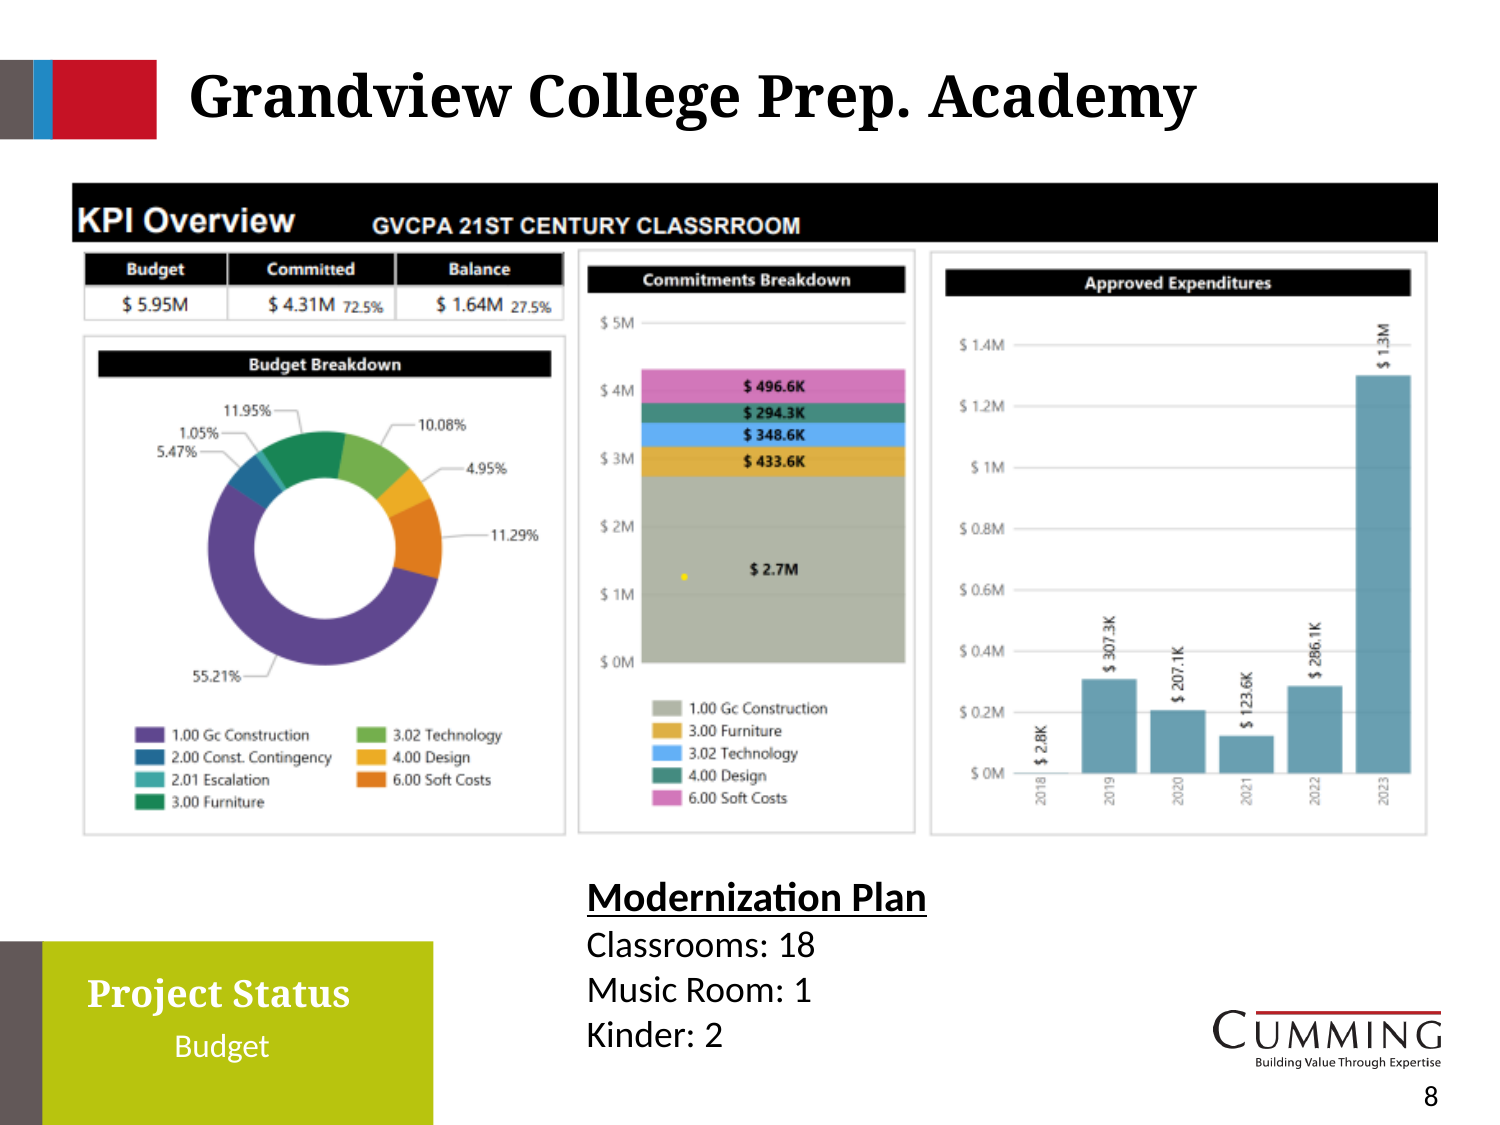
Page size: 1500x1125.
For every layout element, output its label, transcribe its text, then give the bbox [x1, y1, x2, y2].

text_box Modernization Plan Classrooms: 18 Music Room: 1 Kinder: 2 [571, 862, 1055, 1063]
slide_number 8 [1116, 1065, 1454, 1125]
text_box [0, 941, 434, 1125]
text_box Grandview College Prep. Academy [173, 51, 1500, 138]
picture [1213, 1010, 1441, 1065]
picture [61, 180, 1439, 840]
